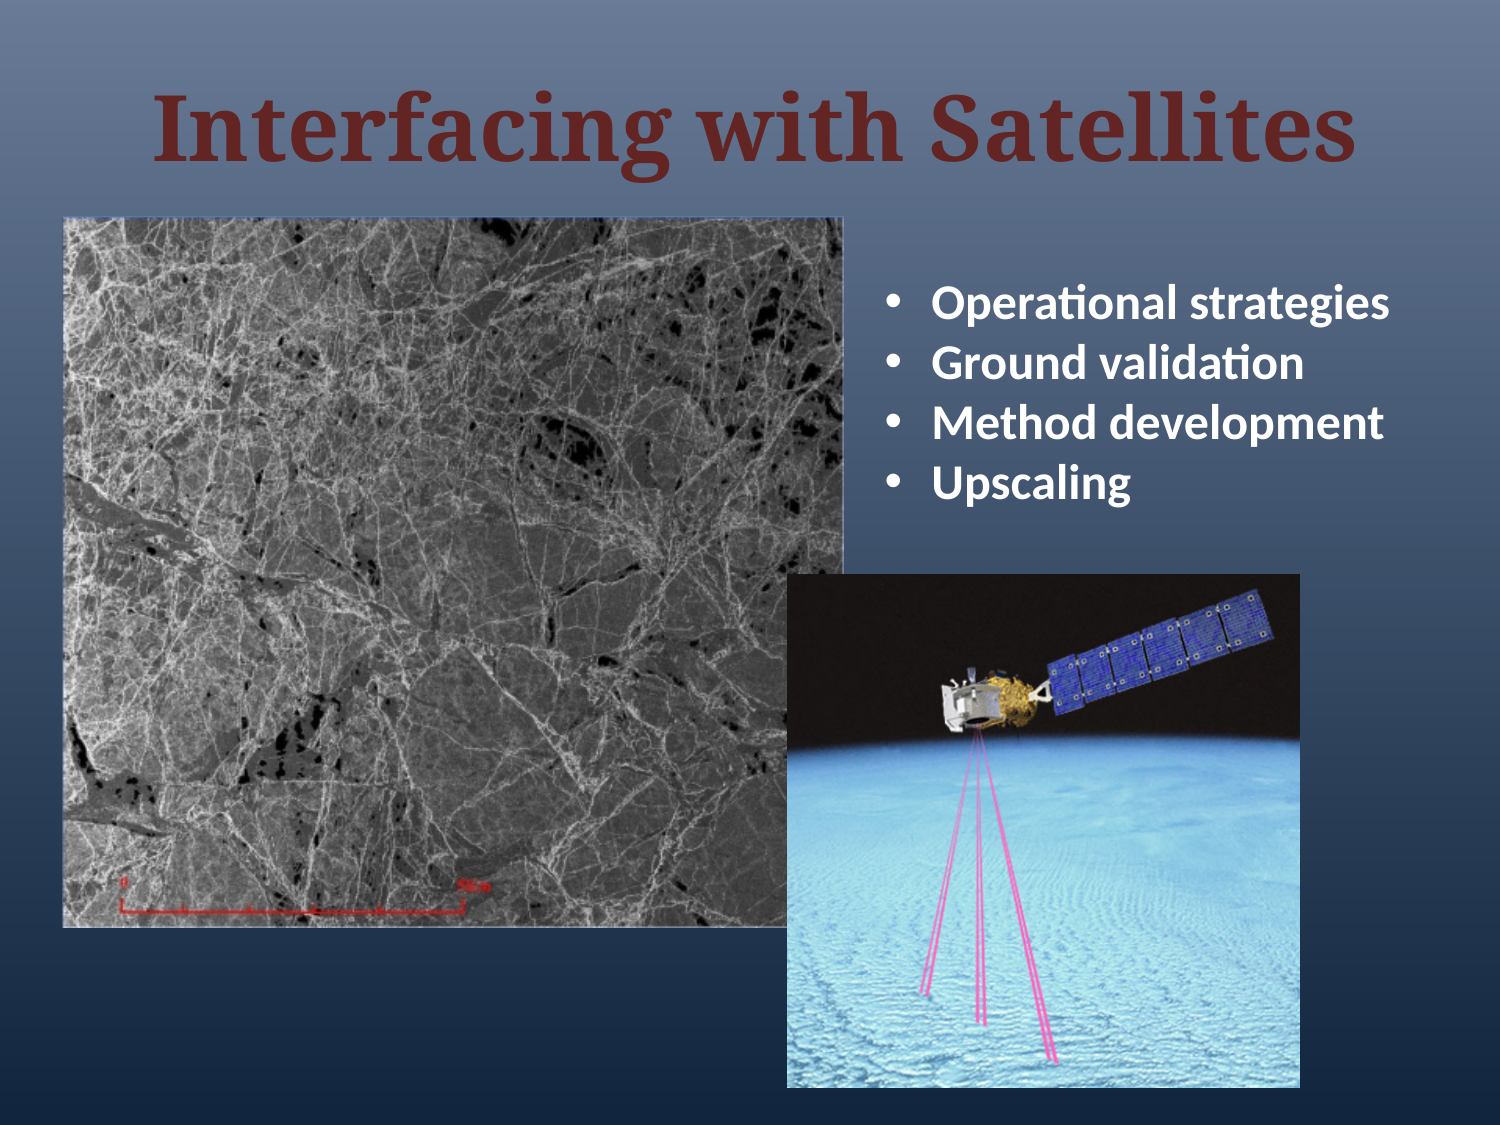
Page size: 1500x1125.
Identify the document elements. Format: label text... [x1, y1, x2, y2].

text_box Operational strategies Ground validation Method development Upscaling [869, 262, 1413, 518]
picture [62, 216, 1301, 1088]
text_box Interfacing with Satellites [137, 101, 1378, 153]
